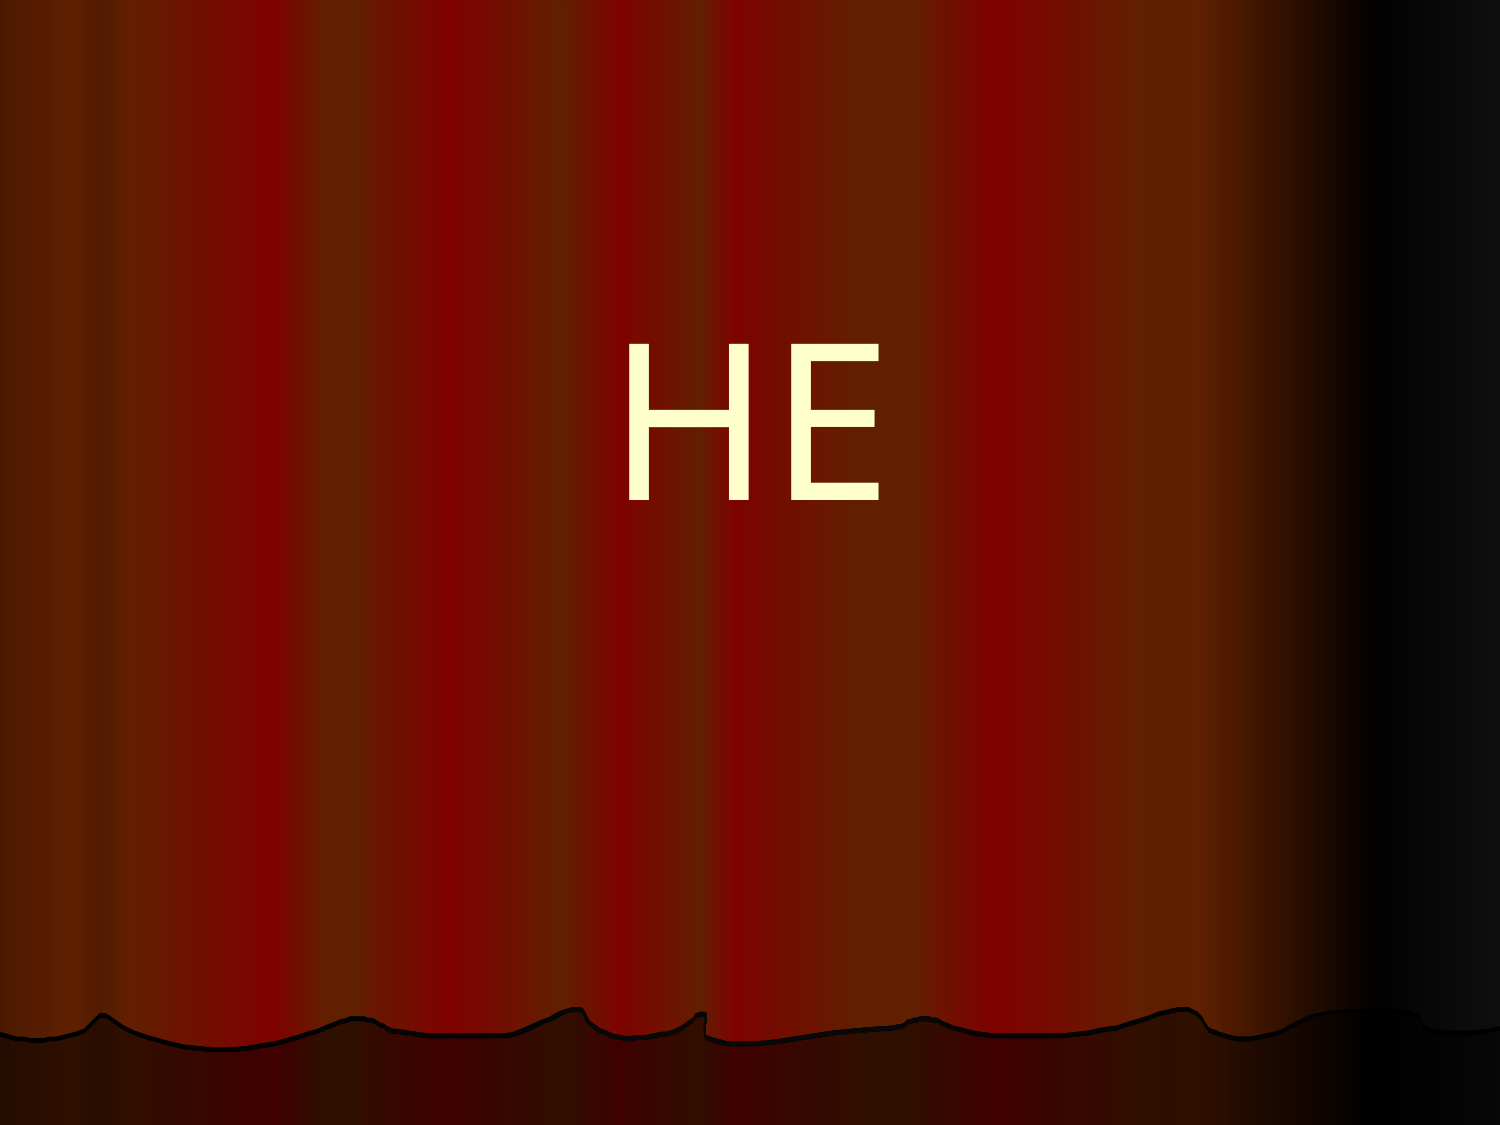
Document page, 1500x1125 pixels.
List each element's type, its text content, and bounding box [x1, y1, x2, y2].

title HE [112, 262, 1388, 563]
